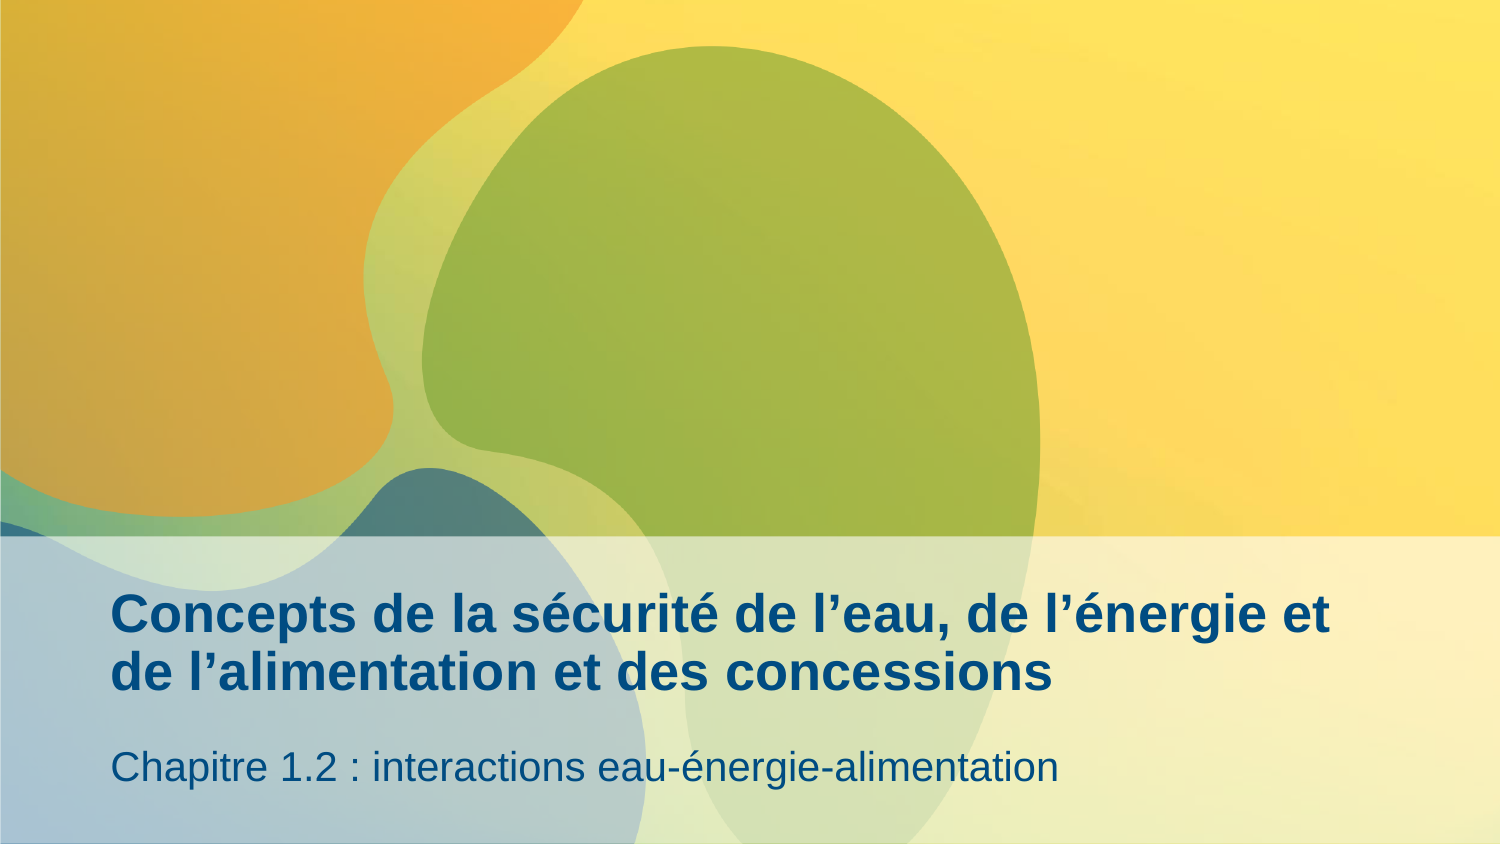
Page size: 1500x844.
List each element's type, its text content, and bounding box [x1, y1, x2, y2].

list Chapitre 1.2 : interactions eau-énergie-alimentation [95, 736, 1362, 800]
title Concepts de la sécurité de l’eau, de l’énergie et de l’alimentation et des concessions [95, 577, 1362, 711]
picture [0, 0, 1500, 536]
